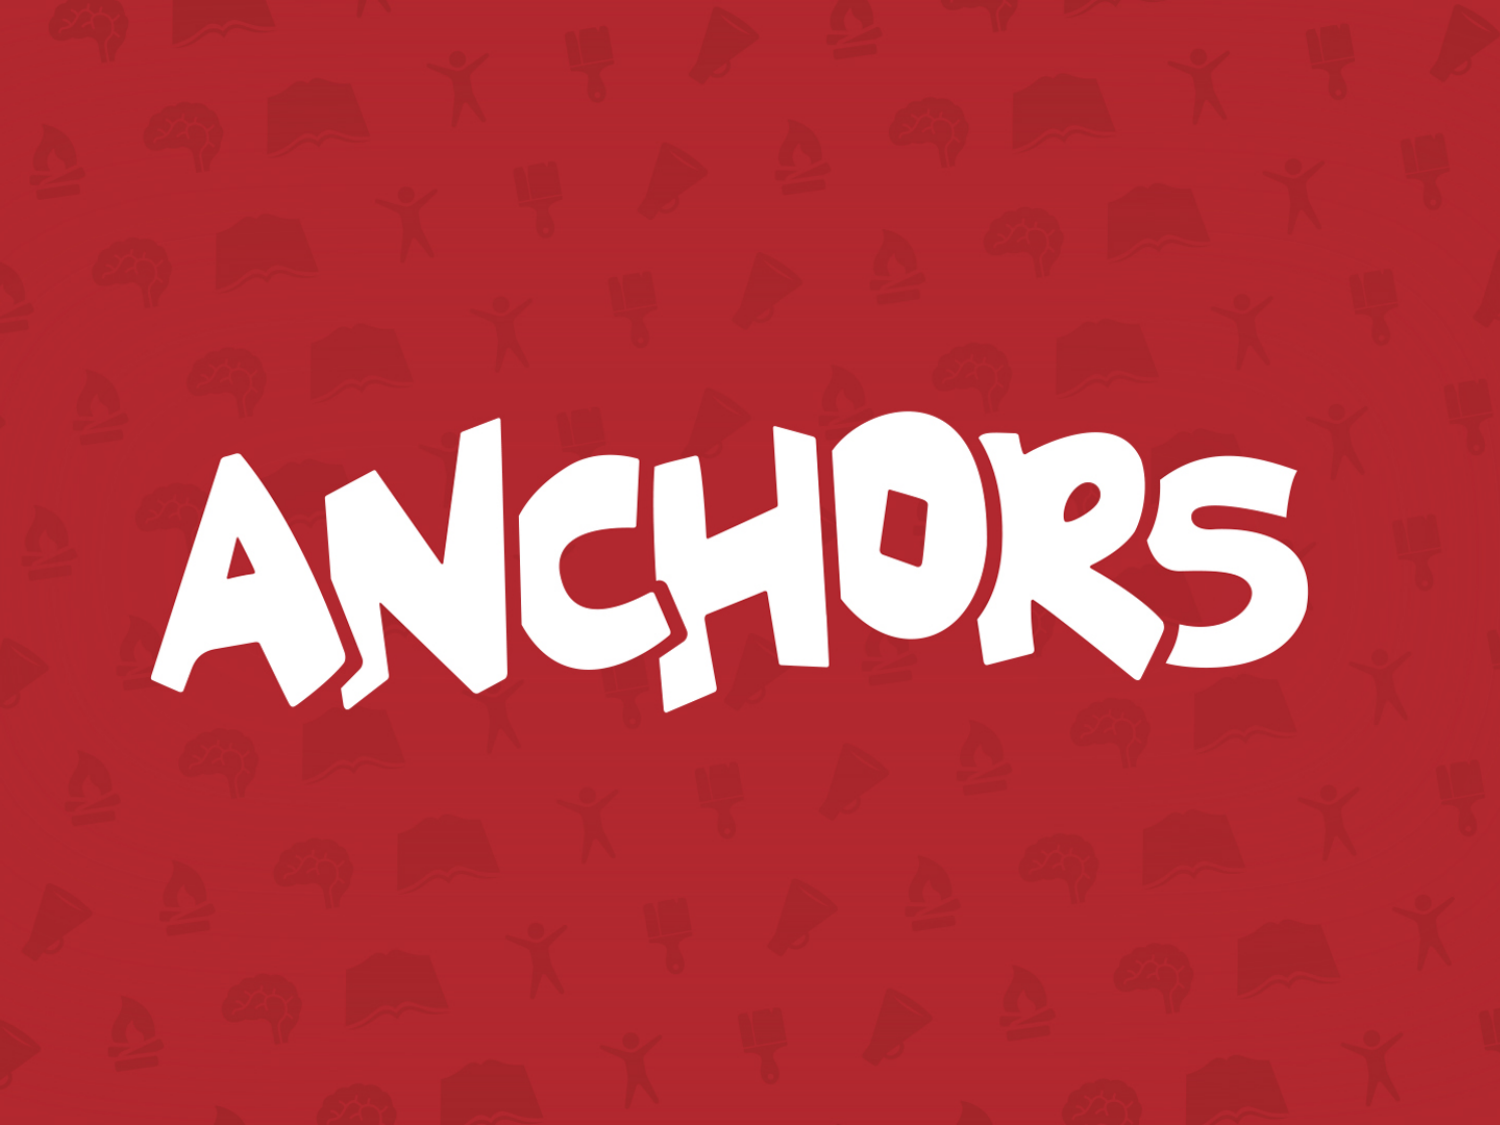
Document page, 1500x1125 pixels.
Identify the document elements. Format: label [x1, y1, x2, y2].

list [0, 0, 1500, 1125]
